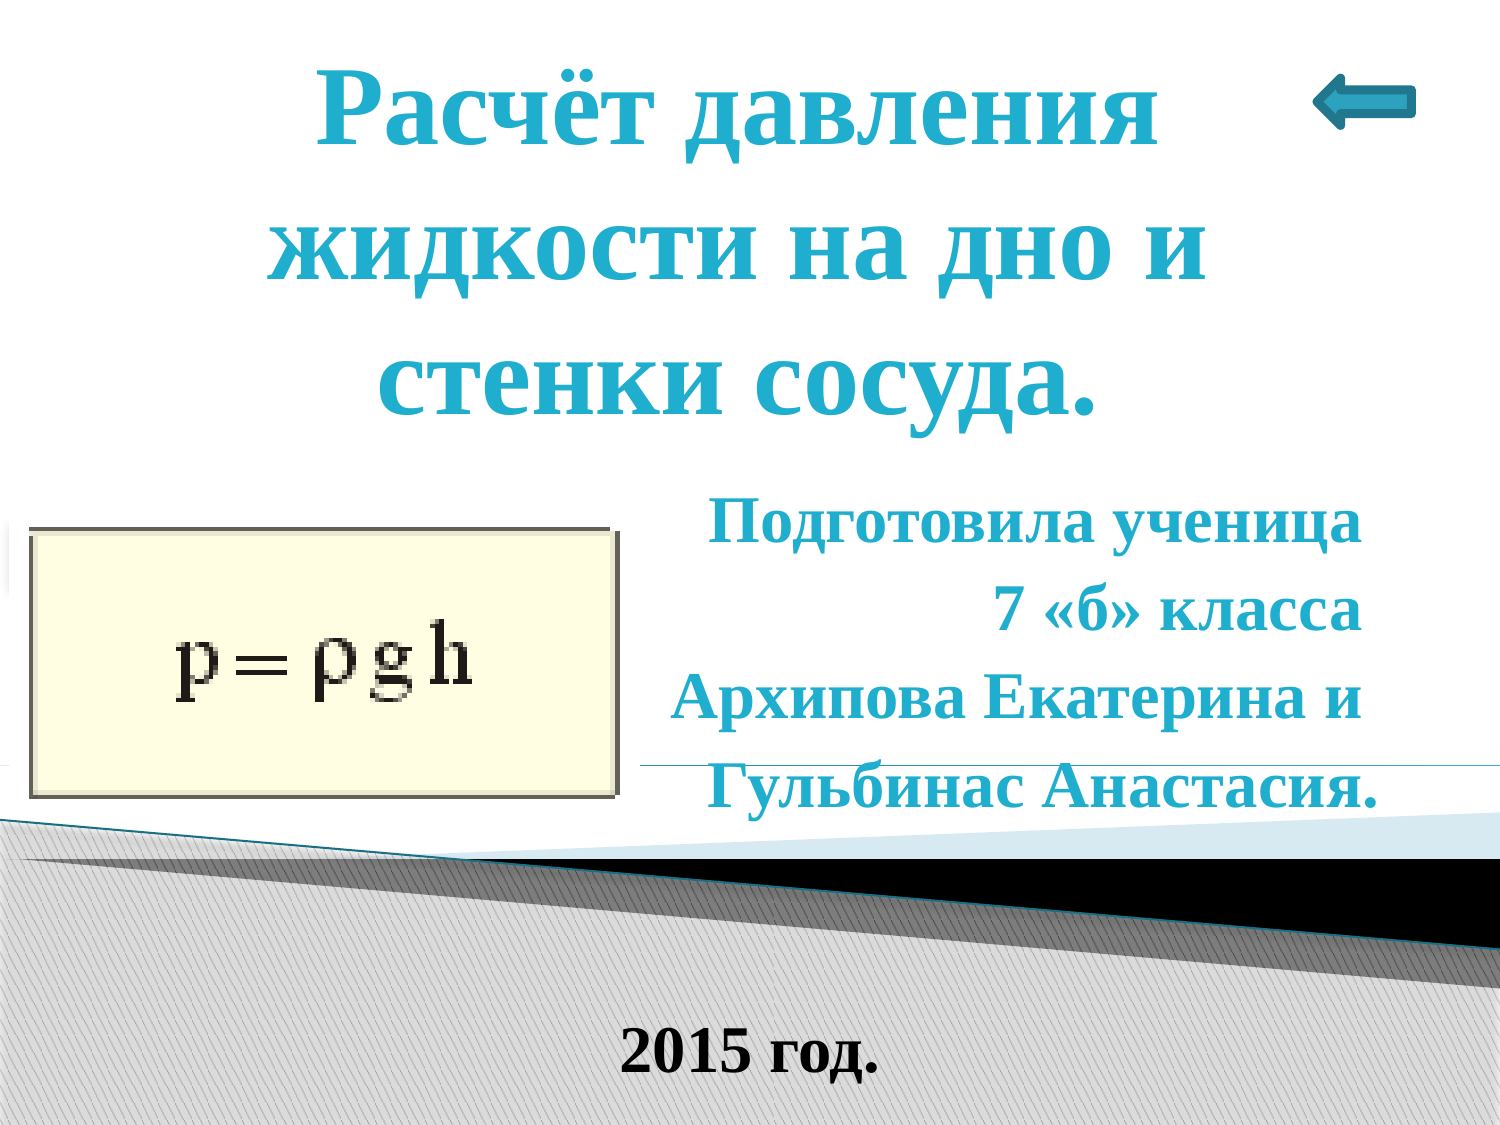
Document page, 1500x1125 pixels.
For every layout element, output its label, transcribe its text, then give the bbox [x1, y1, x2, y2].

picture [29, 526, 620, 800]
picture [1388, 941, 1500, 989]
picture [5, 859, 112, 868]
subtitle Подготовила ученица 7 «б» класса Архипова Екатерина и Гульбинас Анастасия. 2015 год. [112, 467, 1388, 1125]
title Расчёт давления жидкости на дно и стенки сосуда. [100, 30, 1376, 445]
text_box [1312, 73, 1416, 130]
